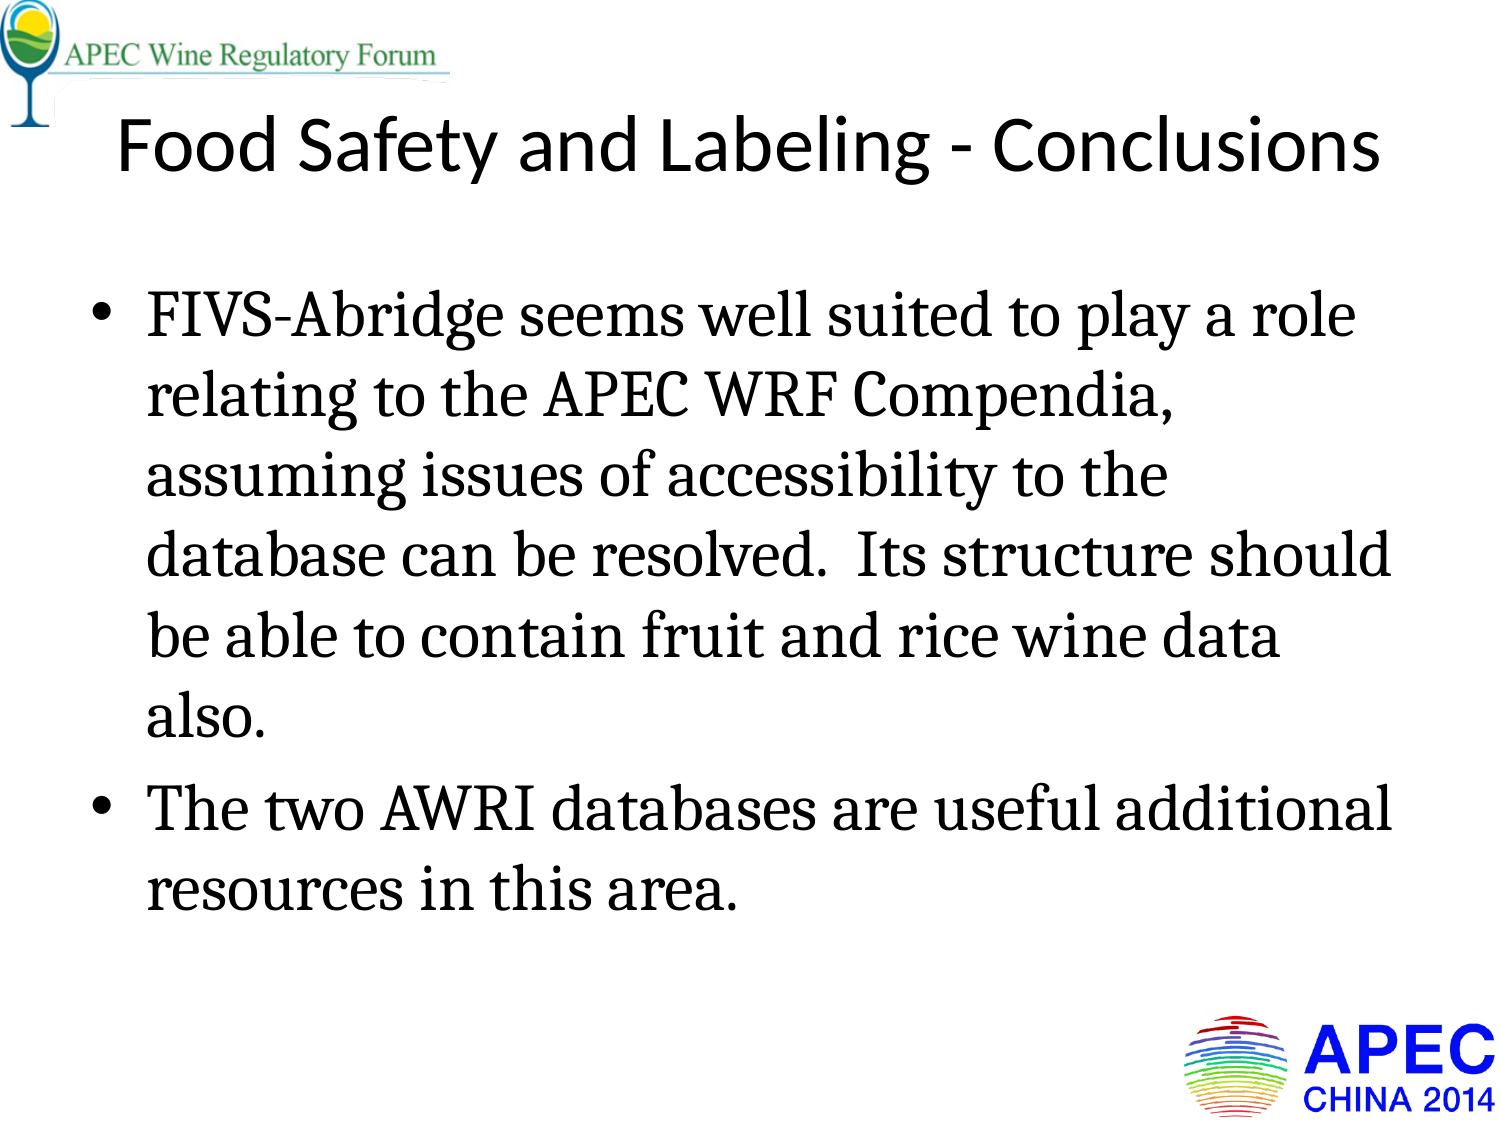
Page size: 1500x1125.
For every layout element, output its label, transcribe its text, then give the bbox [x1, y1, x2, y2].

picture [0, 0, 450, 127]
title Food Safety and Labeling - Conclusions [75, 45, 1425, 233]
list FIVS-Abridge seems well suited to play a role relating to the APEC WRF Compendia, assuming issues of accessibility to the database can be resolved. Its structure should be able to contain fruit and rice wine data also. The two AWRI databases are useful additional resources in this area. [75, 262, 1425, 1005]
picture [1176, 1013, 1500, 1125]
